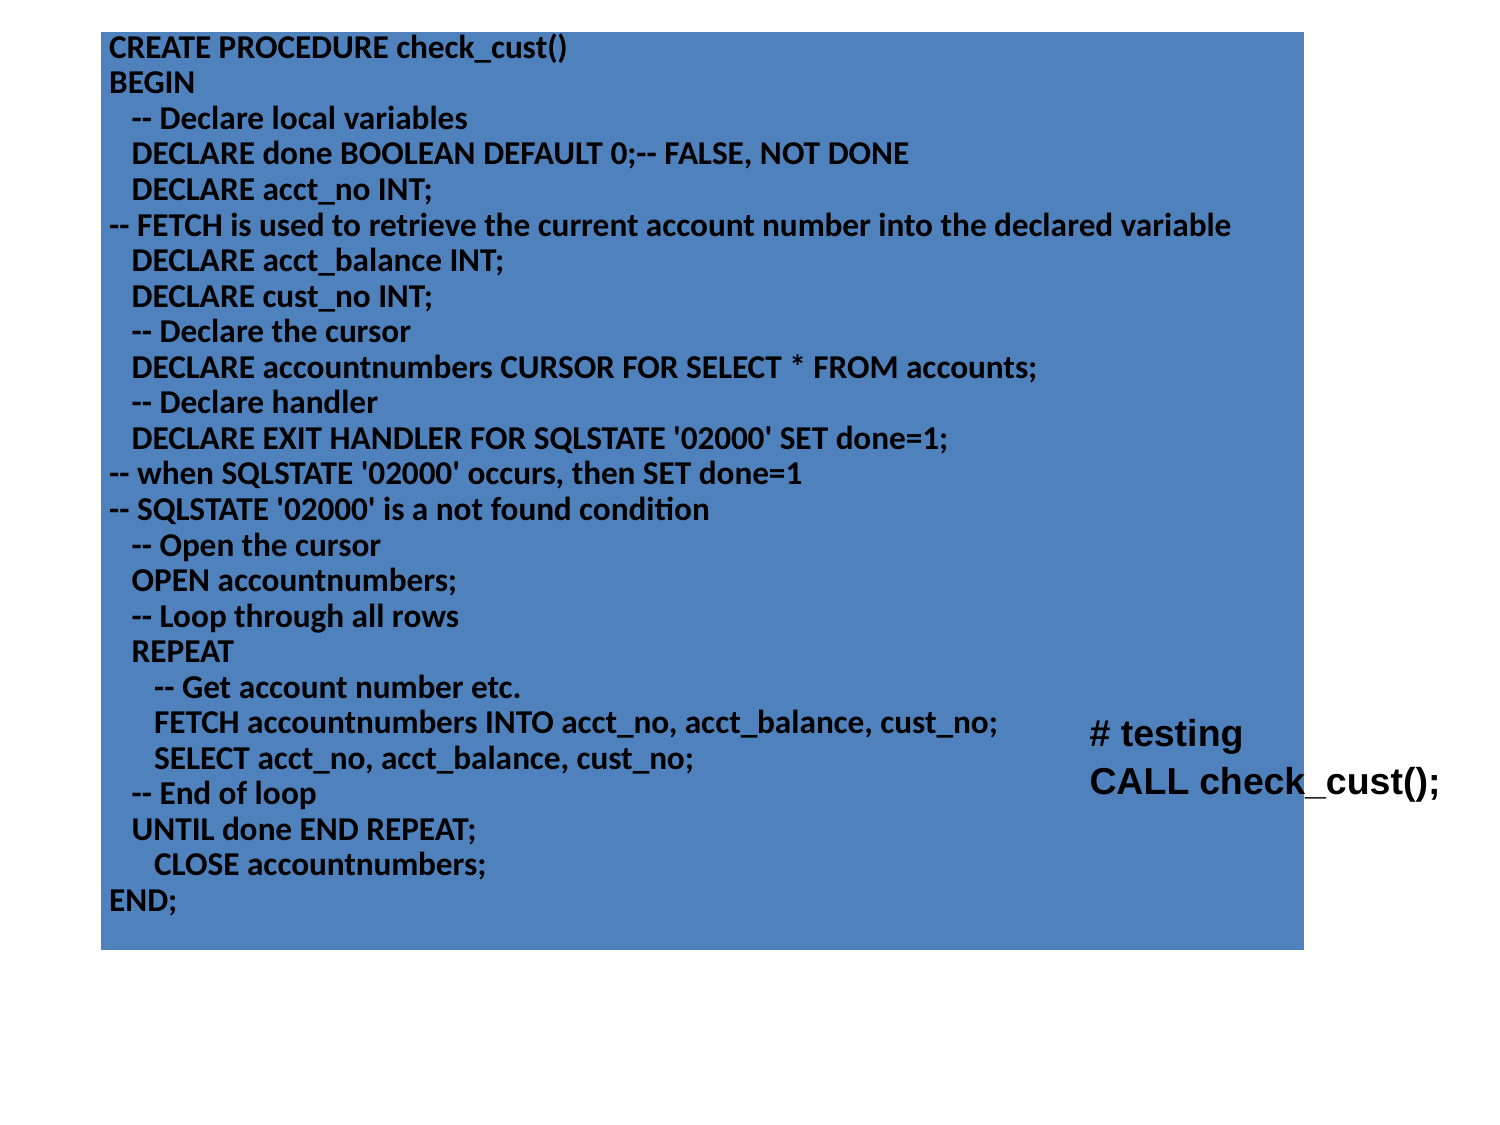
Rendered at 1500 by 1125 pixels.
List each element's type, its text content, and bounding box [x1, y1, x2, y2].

table_header CREATE PROCEDURE check_cust() BEGIN -- Declare local variables DECLARE done BOOLEAN DEFAULT 0;-- FALSE, NOT DONE DECLARE acct_no INT; -- FETCH is used to retrieve the current account number into the declared variable DECLARE acct_balance INT; DECLARE cust_no INT; -- Declare the cursor DECLARE accountnumbers CURSOR FOR SELECT * FROM accounts; -- Declare handler DECLARE EXIT HANDLER FOR SQLSTATE '02000' SET done=1; -- when SQLSTATE '02000' occurs, then SET done=1 -- SQLSTATE '02000' is a not found condition -- Open the cursor OPEN accountnumbers; -- Loop through all rows REPEAT -- Get account number etc. FETCH accountnumbers INTO acct_no, acct_balance, cust_no; SELECT acct_no, acct_balance, cust_no; -- End of loop UNTIL done END REPEAT; CLOSE accountnumbers; END; [101, 32, 1304, 950]
text_box # testing CALL check_cust(); [1074, 698, 1500, 810]
